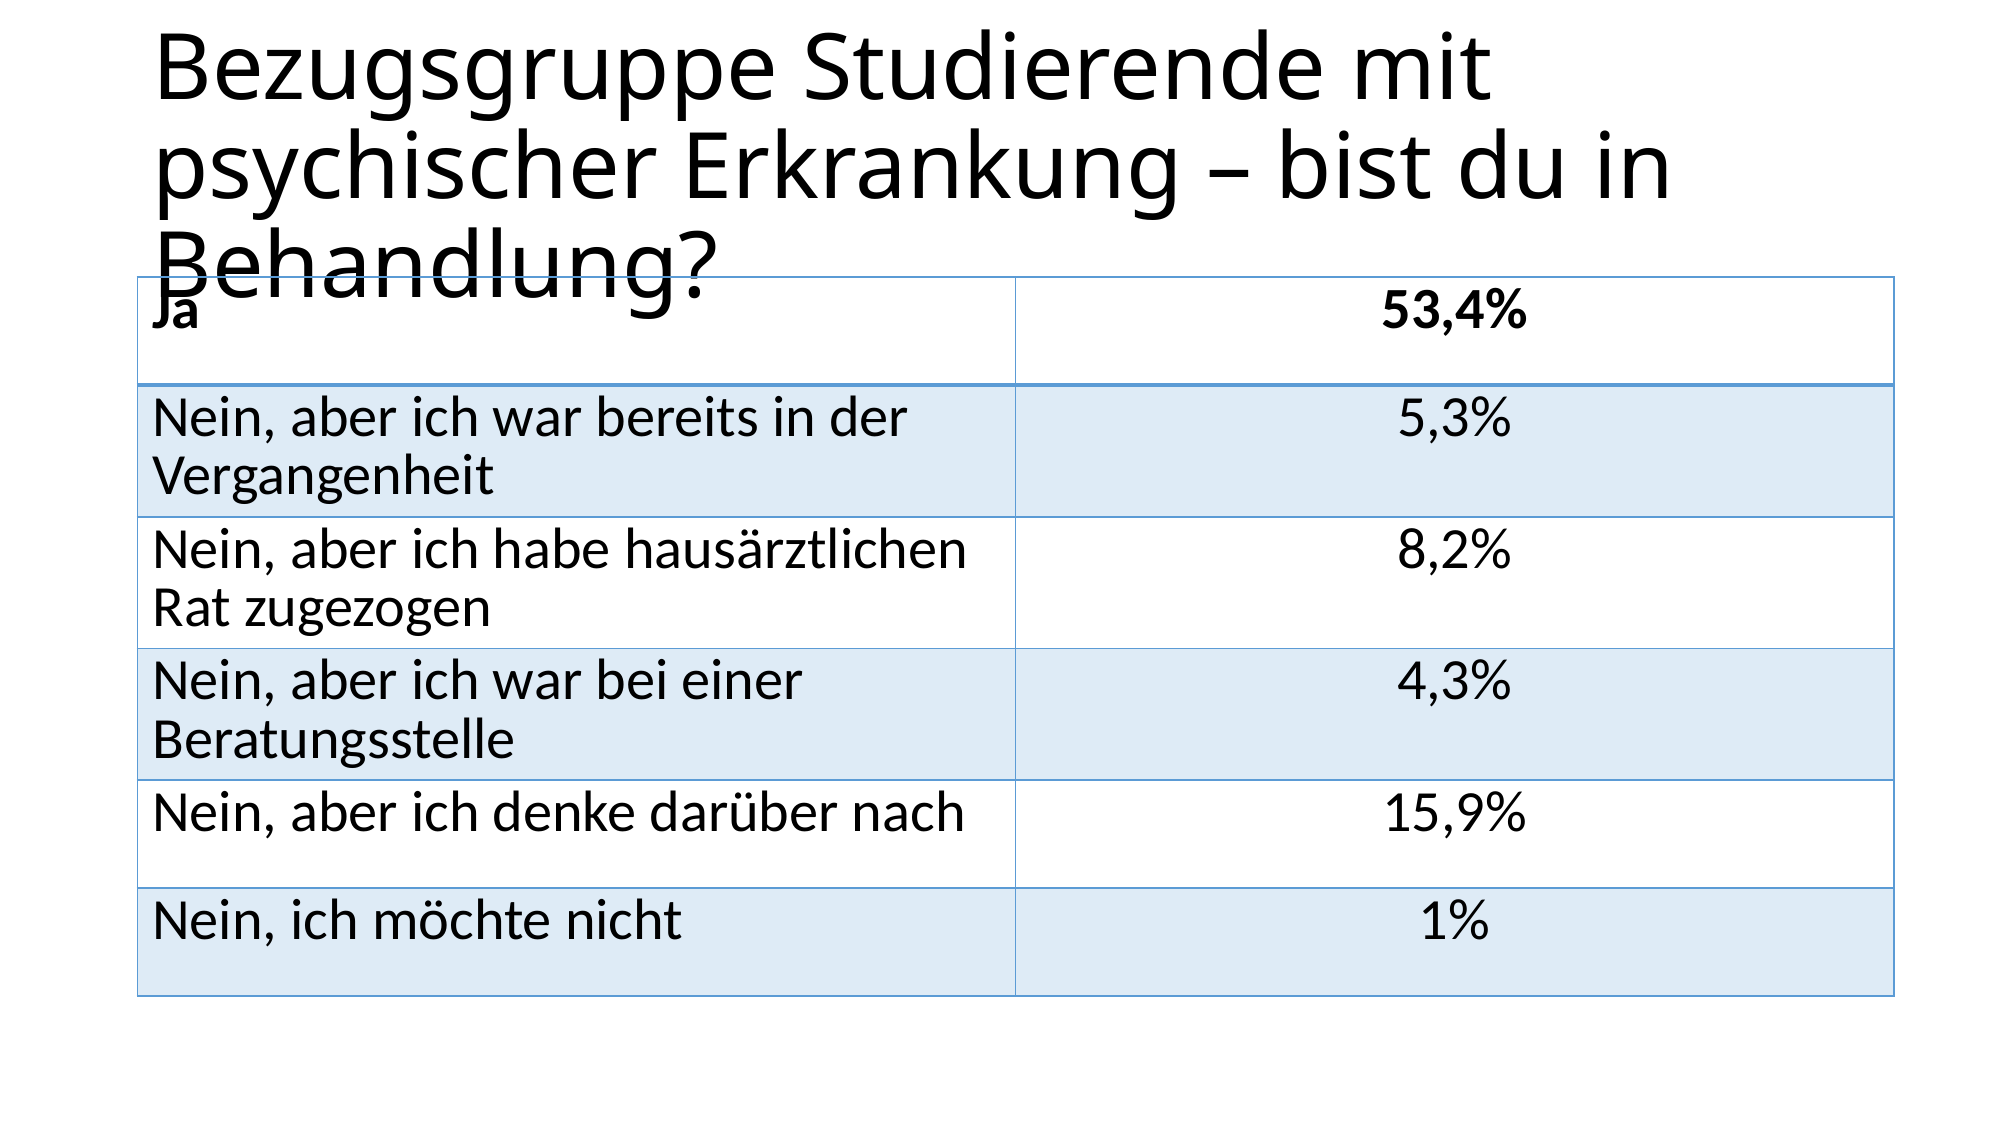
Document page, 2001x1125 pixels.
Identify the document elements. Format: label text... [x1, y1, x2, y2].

table_cell Nein, aber ich war bei einer Beratungsstelle [138, 649, 1015, 779]
table_cell Nein, ich möchte nicht [138, 889, 1015, 995]
table_cell 4,3% [1016, 649, 1893, 779]
table_cell 1% [1016, 889, 1893, 995]
table_header 53,4% [1016, 278, 1893, 383]
table_cell 5,3% [1016, 387, 1893, 516]
table_cell Nein, aber ich denke darüber nach [138, 781, 1015, 887]
table_cell 8,2% [1016, 518, 1893, 648]
table_cell Nein, aber ich habe hausärztlichen Rat zugezogen [138, 518, 1015, 648]
table_cell 15,9% [1016, 781, 1893, 887]
table_header Ja [138, 278, 1015, 383]
title Bezugsgruppe Studierende mit psychischer Erkrankung – bist du in Behandlung? [137, 59, 1863, 276]
table_cell Nein, aber ich war bereits in der Vergangenheit [138, 387, 1015, 516]
